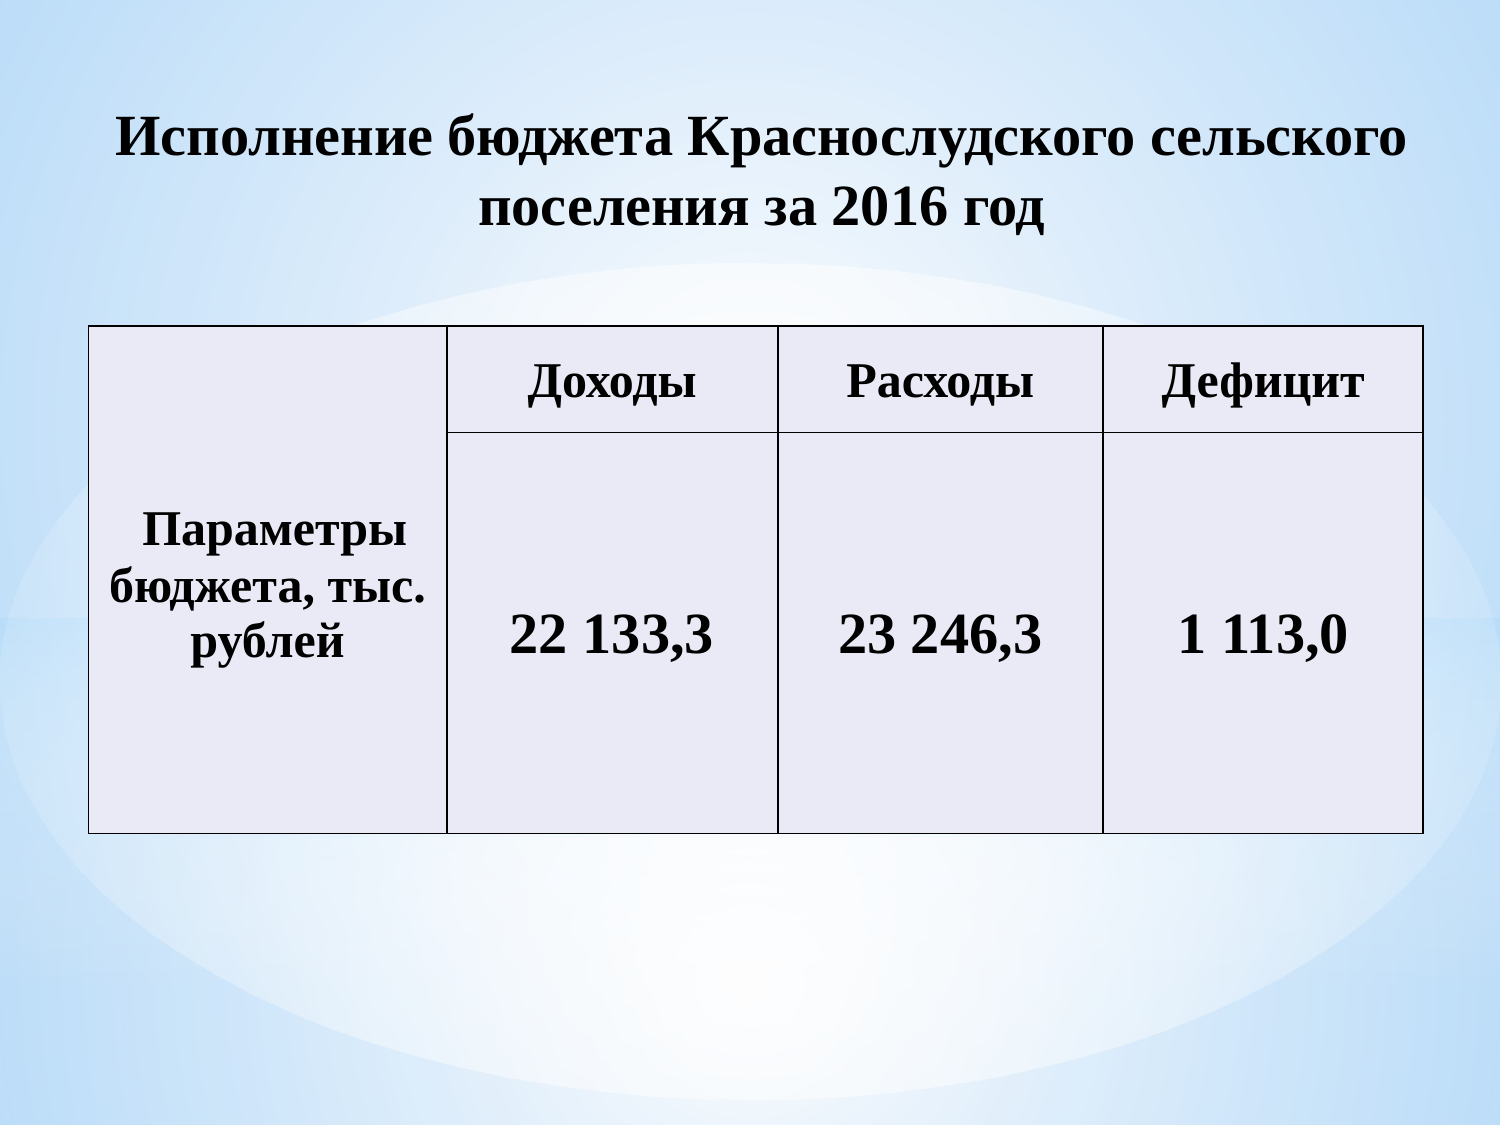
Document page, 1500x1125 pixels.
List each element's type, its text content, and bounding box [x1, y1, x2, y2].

title Исполнение бюджета Краснослудского сельского поселения за 2016 год [88, 90, 1436, 271]
table_cell 23 246,3 [779, 433, 1102, 833]
table_cell 1 113,0 [1104, 433, 1422, 833]
table_header Дефицит [1104, 327, 1422, 432]
table_header Расходы [779, 327, 1102, 432]
table_header Параметры бюджета, тыс. рублей [89, 327, 446, 833]
table_header Доходы [448, 327, 777, 432]
table_cell 22 133,3 [448, 433, 777, 833]
